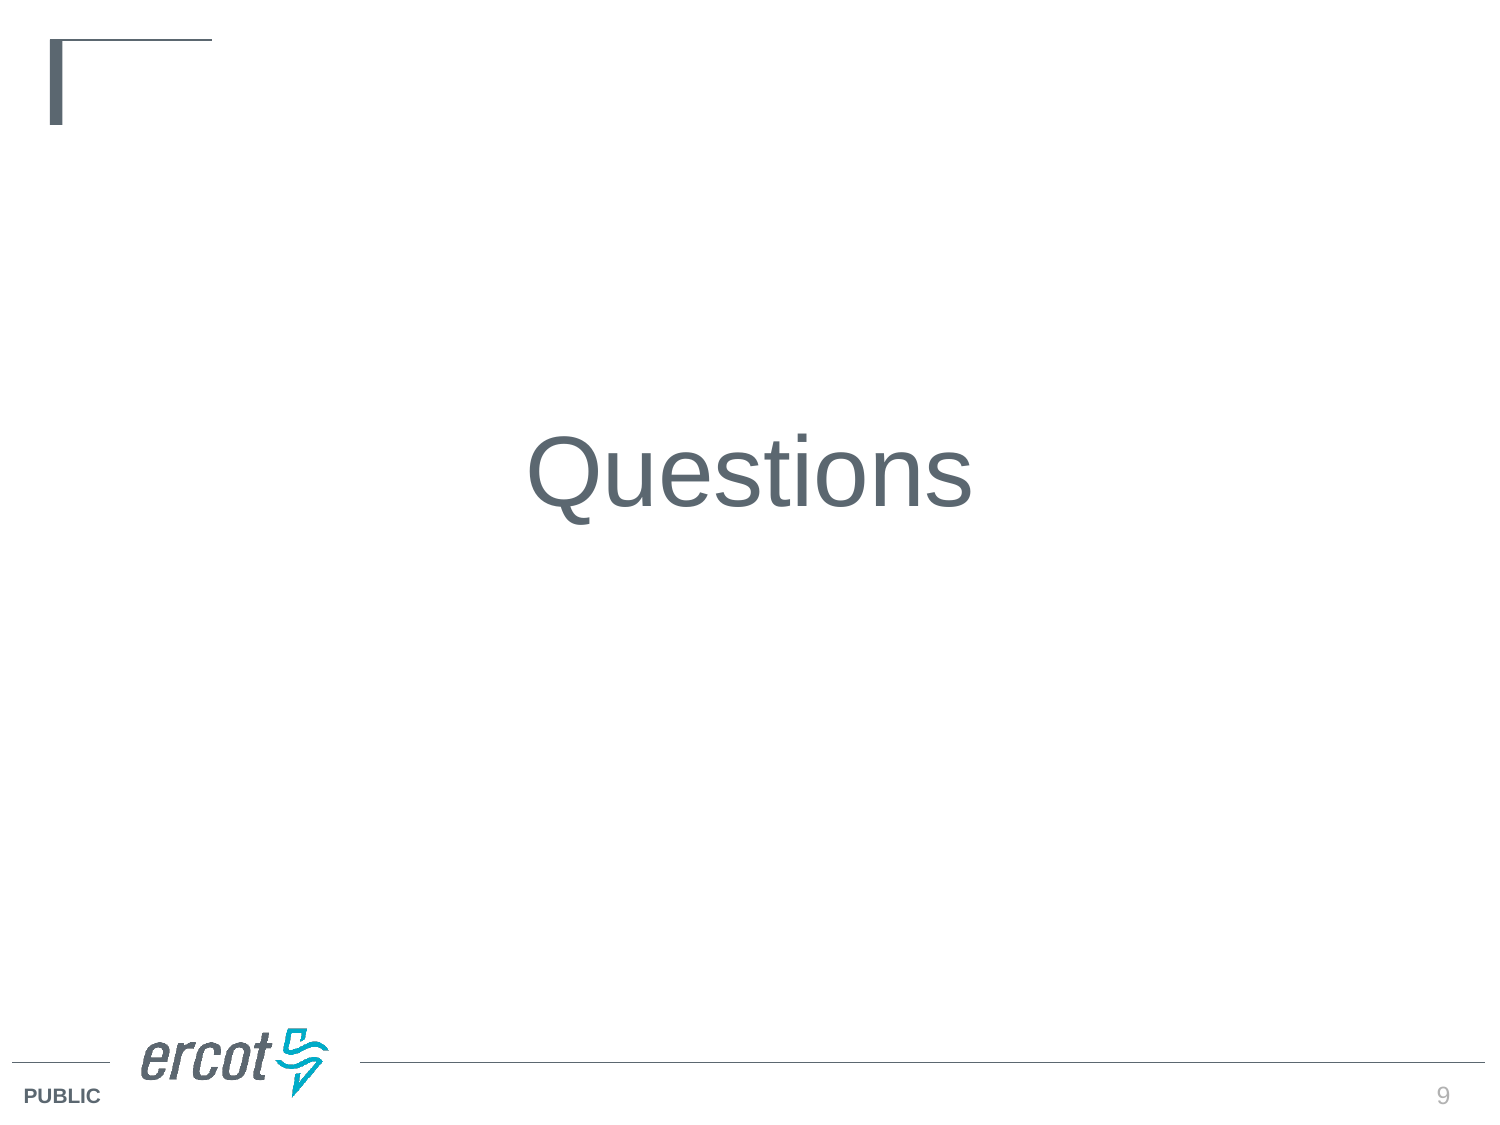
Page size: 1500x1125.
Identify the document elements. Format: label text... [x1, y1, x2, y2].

list Questions [50, 162, 1450, 992]
picture [137, 1024, 332, 1100]
slide_number 9 [1400, 1076, 1488, 1113]
